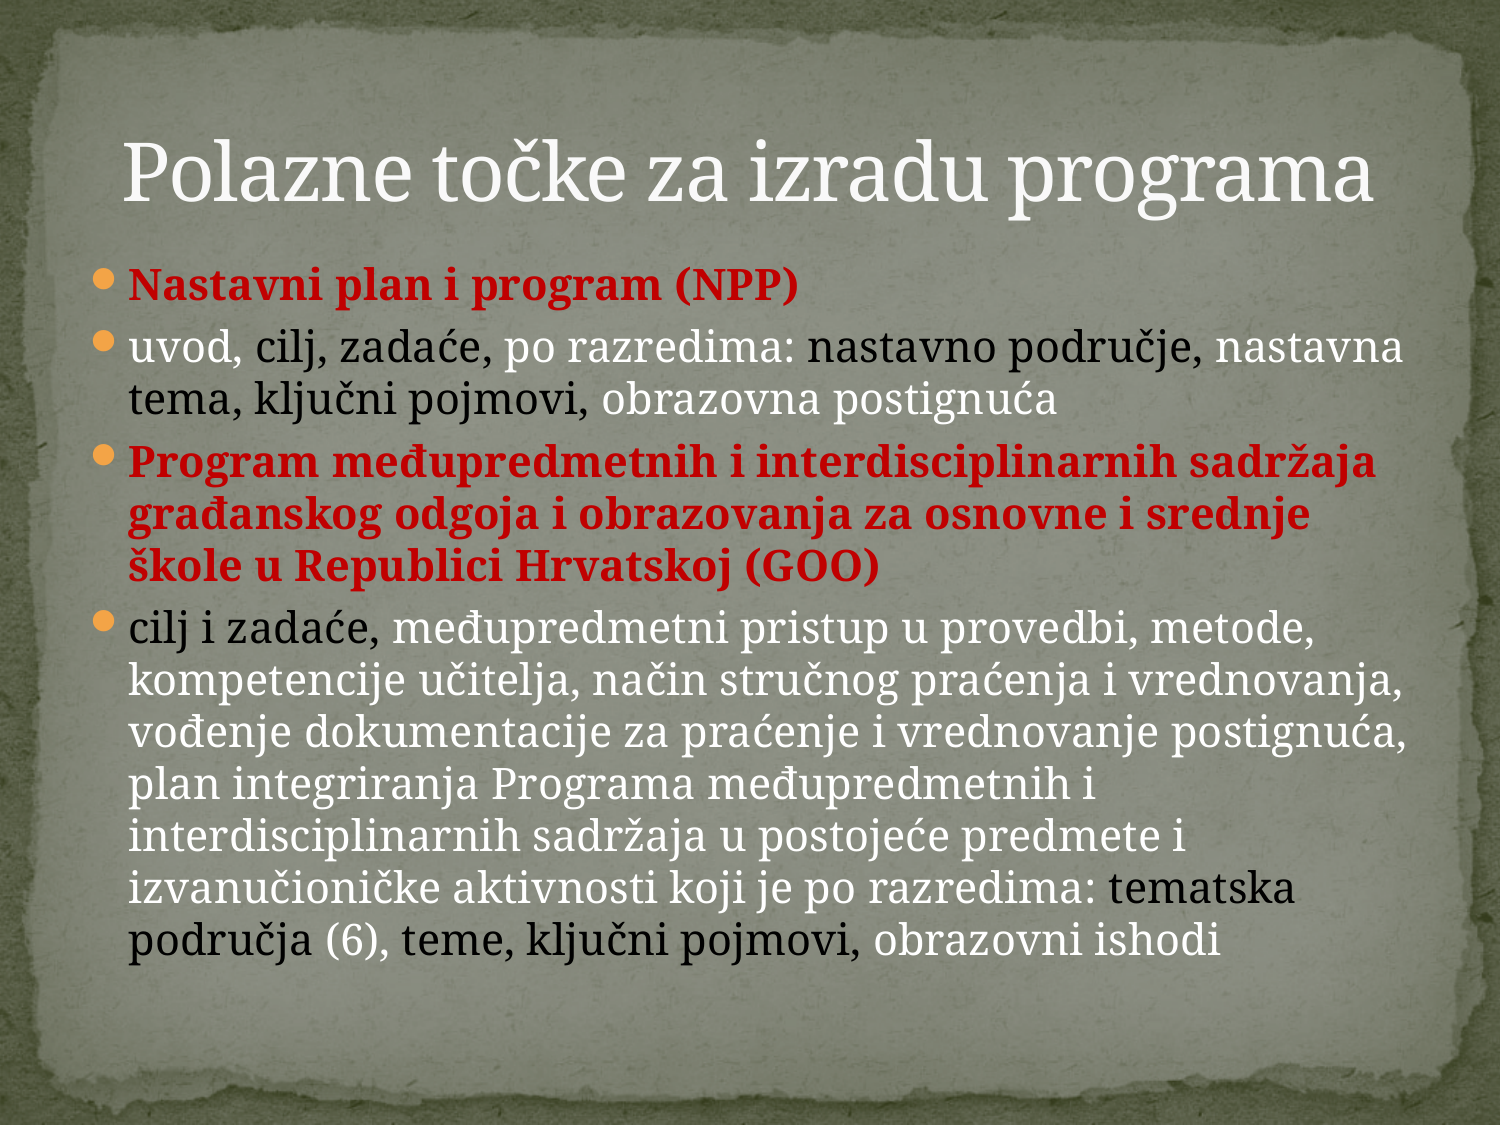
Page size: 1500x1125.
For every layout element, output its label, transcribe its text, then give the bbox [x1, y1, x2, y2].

list Nastavni plan i program (NPP) uvod, cilj, zadaće, po razredima: nastavno područje, nastavna tema, ključni pojmovi, obrazovna postignuća Program međupredmetnih i interdisciplinarnih sadržaja građanskog odgoja i obrazovanja za osnovne i srednje škole u Republici Hrvatskoj (GOO) cilj i zadaće, međupredmetni pristup u provedbi, metode, kompetencije učitelja, način stručnog praćenja i vrednovanja, vođenje dokumentacije za praćenje i vrednovanje postignuća, plan integriranja Programa međupredmetnih i interdisciplinarnih sadržaja u postojeće predmete i izvanučioničke aktivnosti koji je po razredima: tematska područja (6), teme, ključni pojmovi, obrazovni ishodi [75, 249, 1425, 1000]
title Polazne točke za izradu programa [74, 24, 1425, 225]
